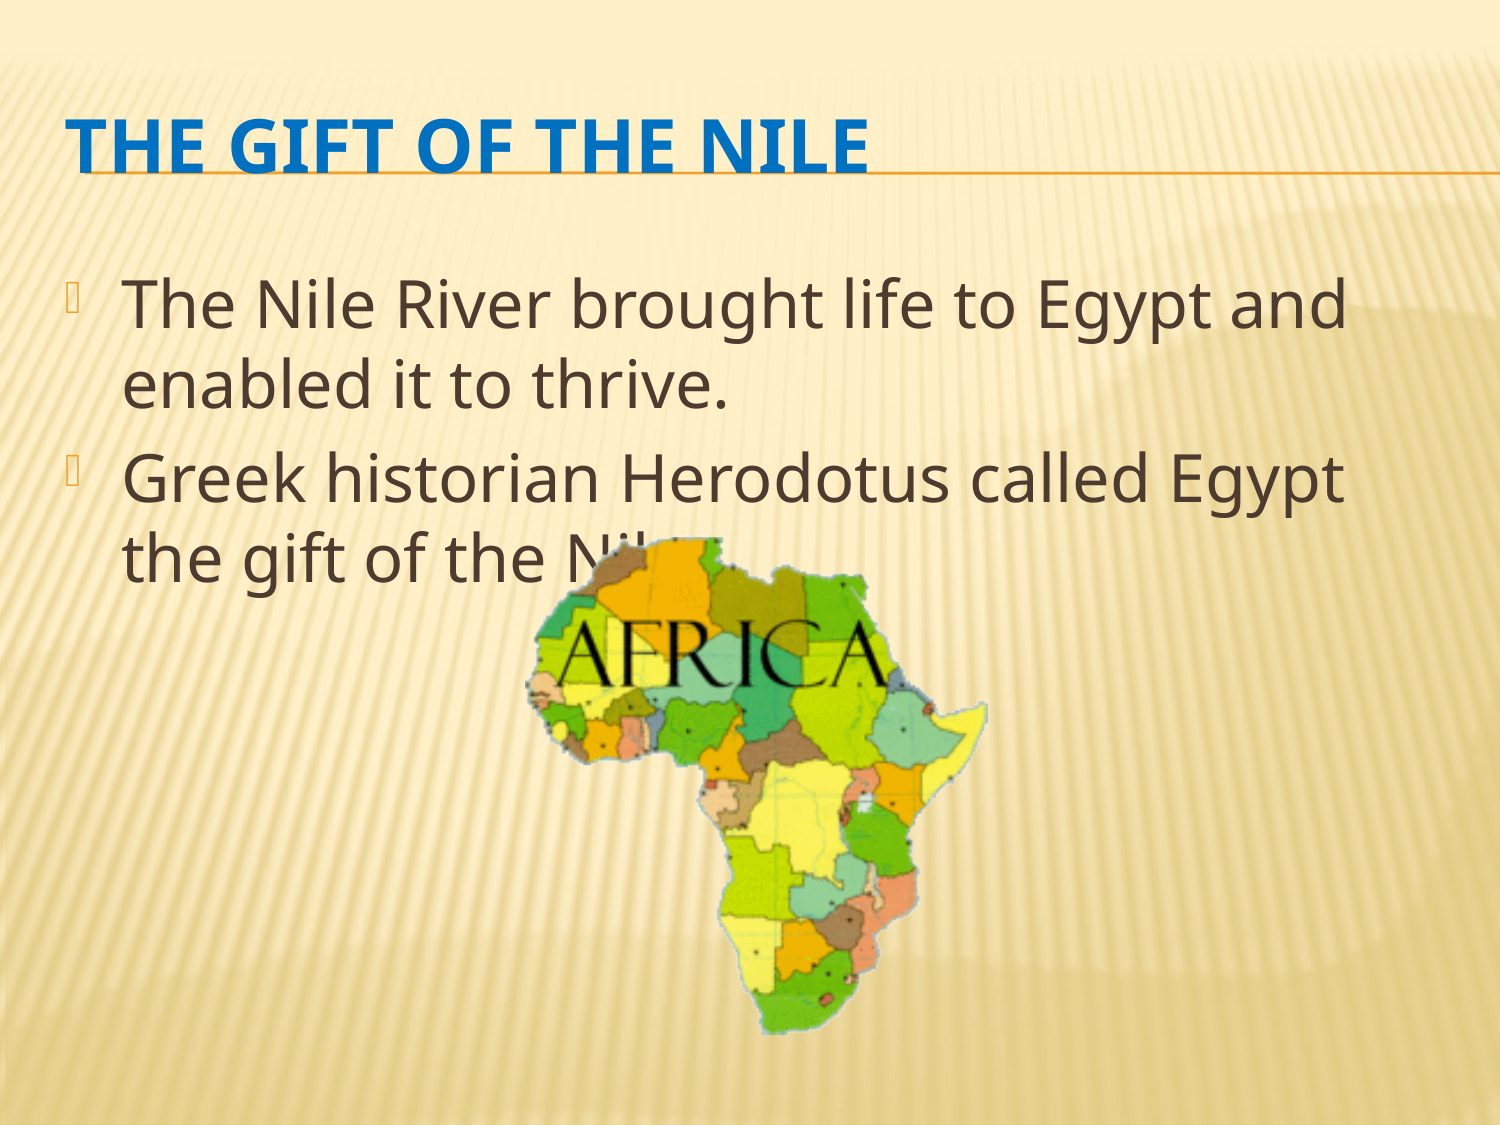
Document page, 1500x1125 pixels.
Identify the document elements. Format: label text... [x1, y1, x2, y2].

title The Gift of the Nile [50, 75, 1475, 213]
list The Nile River brought life to Egypt and enabled it to thrive. Greek historian Herodotus called Egypt the gift of the Nile. [50, 254, 1475, 998]
picture [524, 537, 988, 1035]
